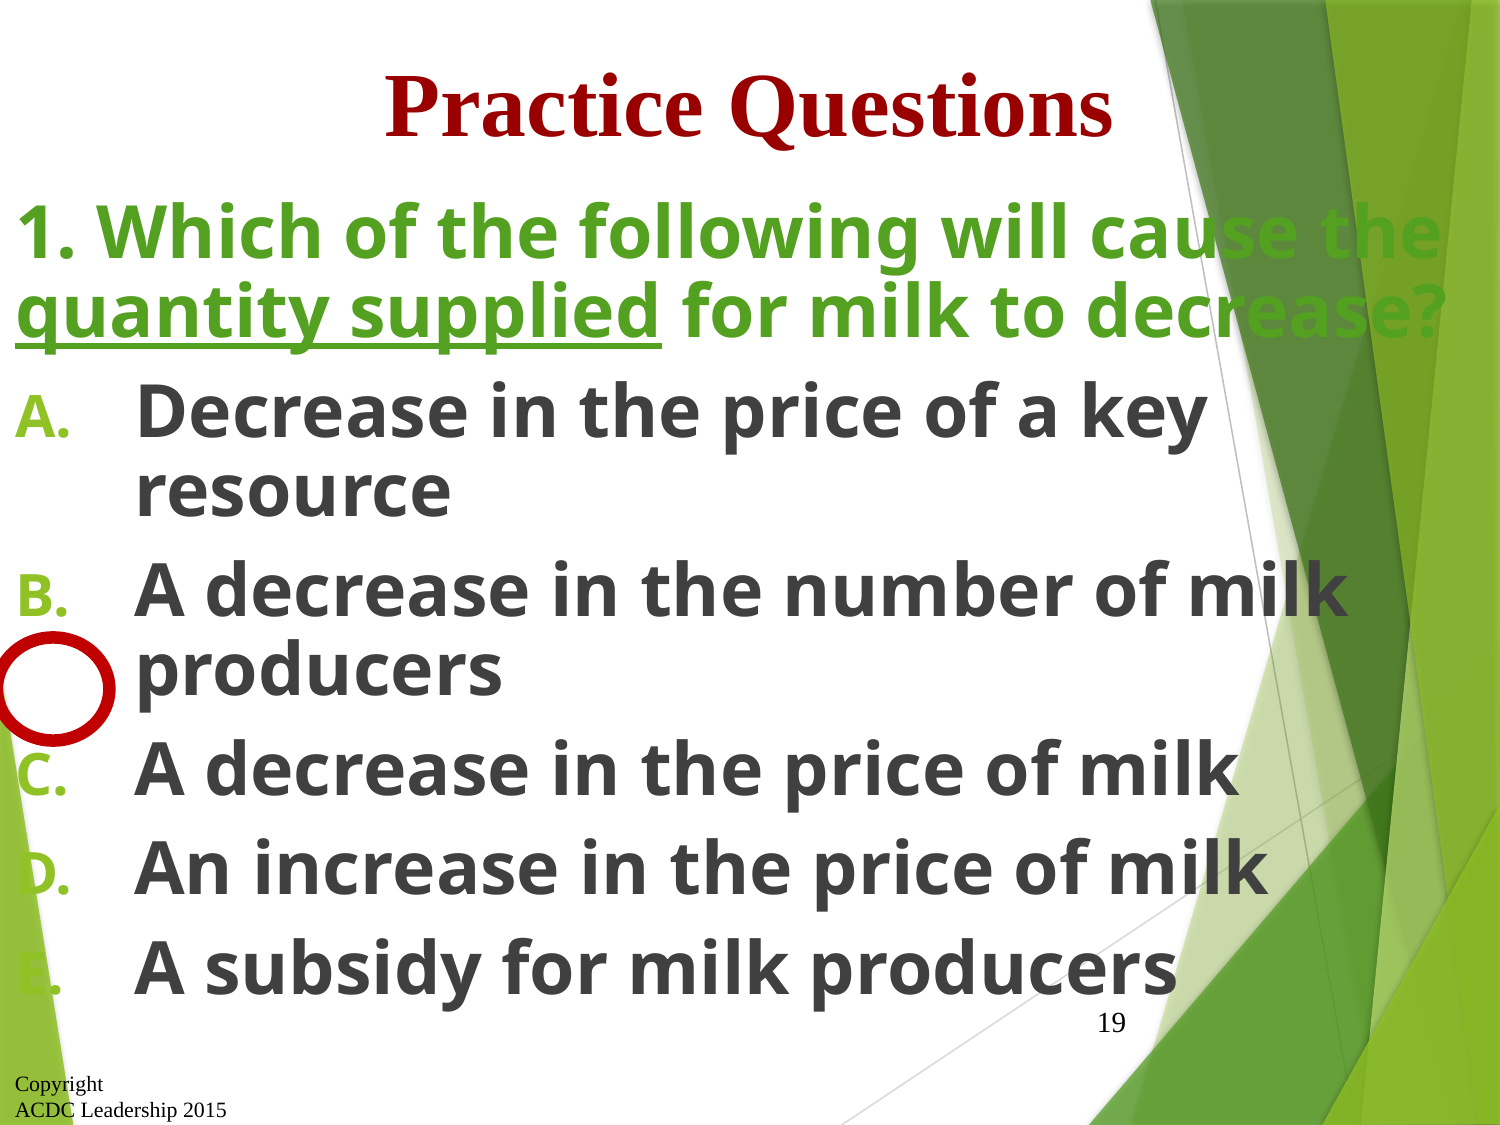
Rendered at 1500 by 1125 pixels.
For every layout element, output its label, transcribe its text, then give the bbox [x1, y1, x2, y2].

text_box Practice Questions [0, 37, 1500, 163]
text_box [0, 635, 111, 743]
text_box Copyright ACDC Leadership 2015 [0, 1062, 250, 1125]
list 1. Which of the following will cause the quantity supplied for milk to decrease? Decrease in the price of a key resource A decrease in the number of milk producers A decrease in the price of milk An increase in the price of milk A subsidy for milk producers [0, 187, 1500, 1025]
slide_number 19 [1057, 991, 1142, 1051]
